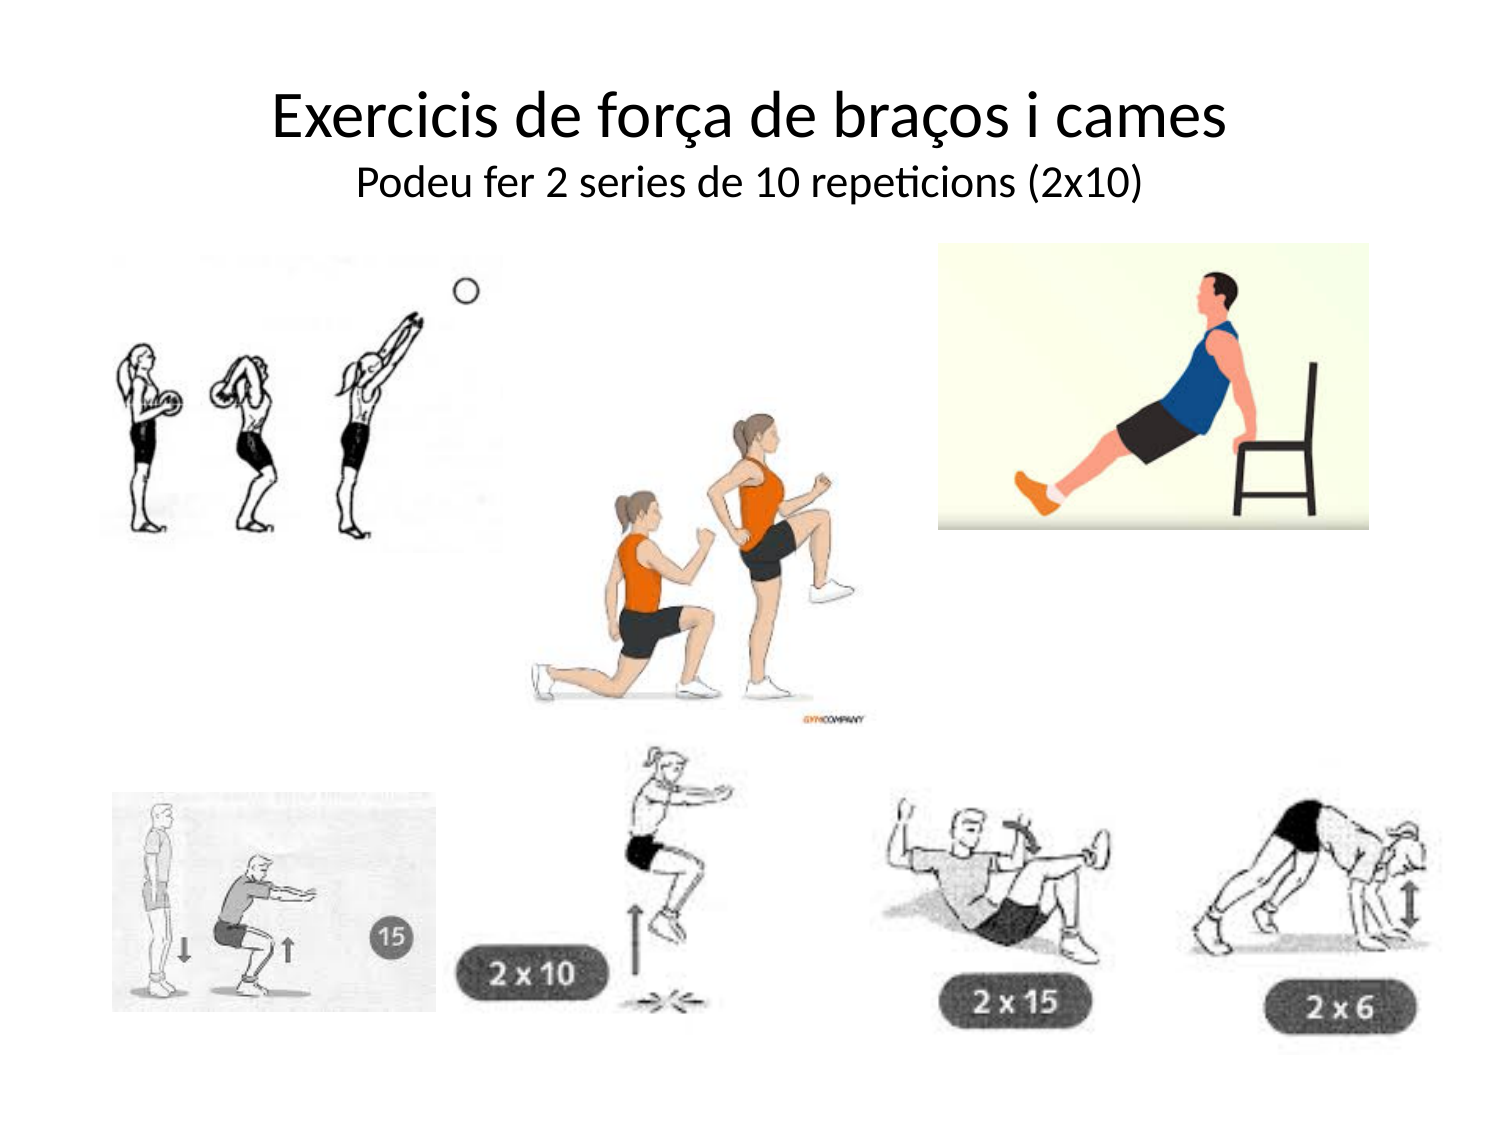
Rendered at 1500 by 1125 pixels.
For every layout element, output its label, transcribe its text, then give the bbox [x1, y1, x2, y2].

title Exercicis de força de braços i cames Podeu fer 2 series de 10 repeticions (2x10) [75, 45, 1425, 233]
picture [938, 243, 1369, 530]
picture [88, 255, 503, 553]
picture [442, 727, 1450, 1055]
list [513, 396, 879, 726]
picture [111, 791, 436, 1012]
